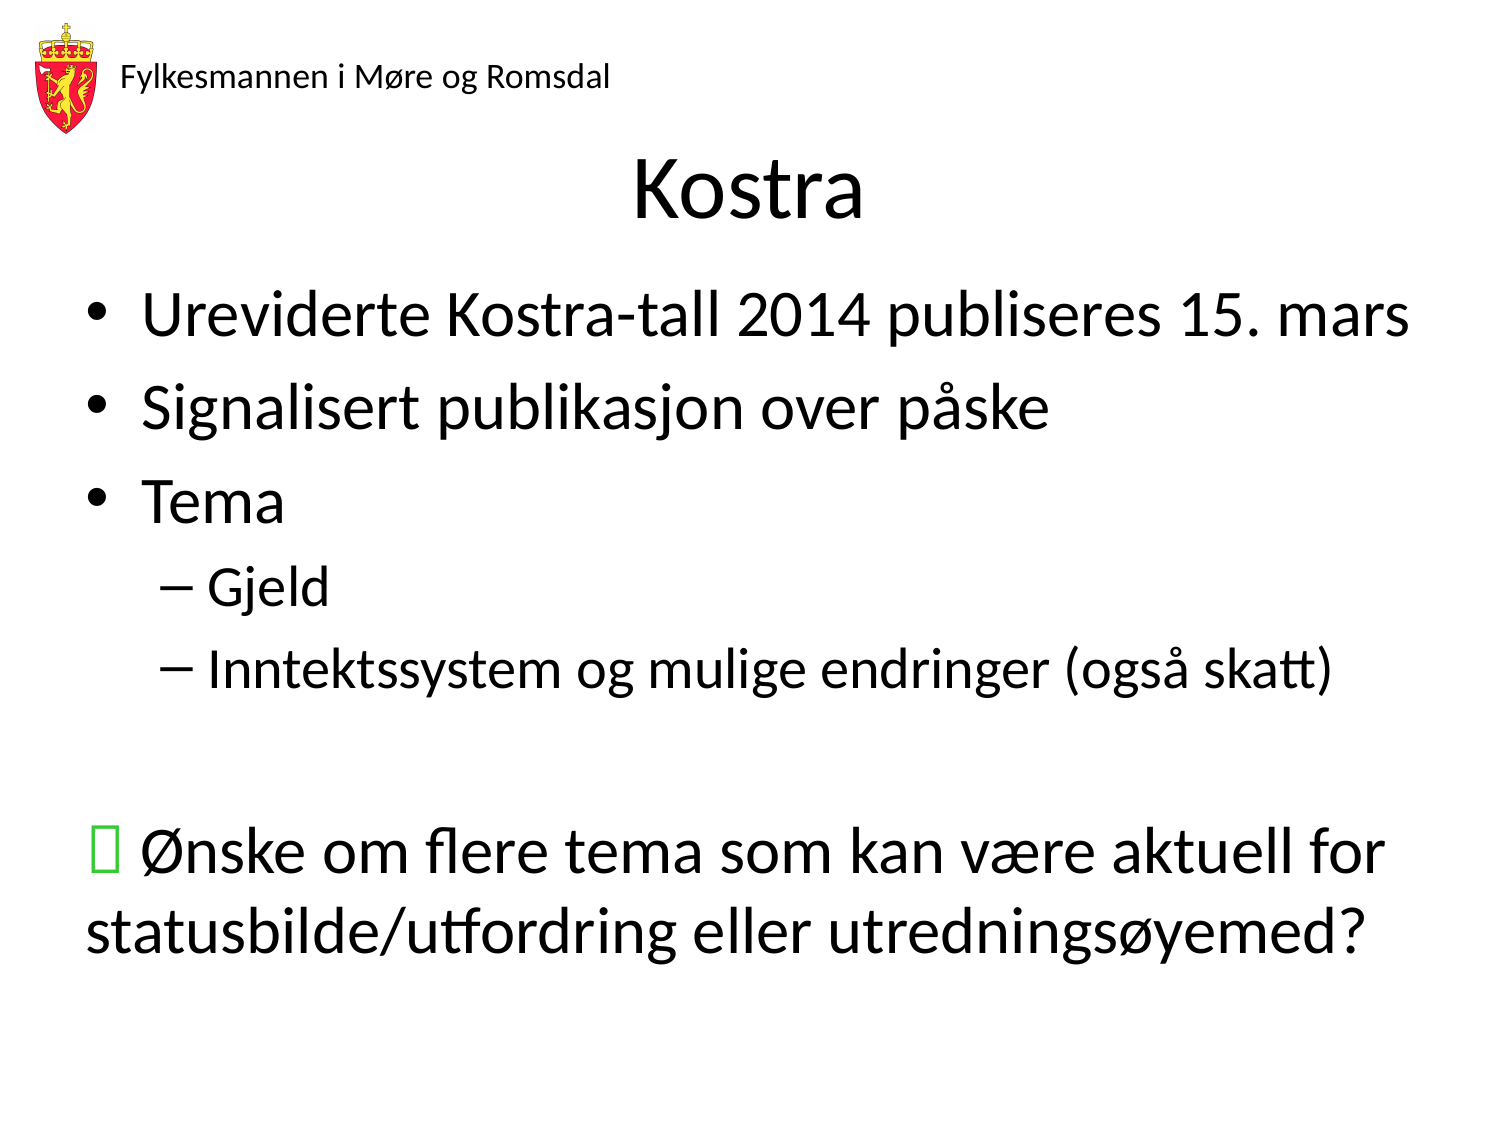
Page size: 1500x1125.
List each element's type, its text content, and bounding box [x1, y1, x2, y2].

title Kostra [70, 117, 1430, 247]
list Ureviderte Kostra-tall 2014 publiseres 15. mars Signalisert publikasjon over påske Tema Gjeld Inntektssystem og mulige endringer (også skatt)  Ønske om flere tema som kan være aktuell for statusbilde/utfordring eller utredningsøyemed? [70, 262, 1430, 1005]
picture [35, 23, 97, 134]
